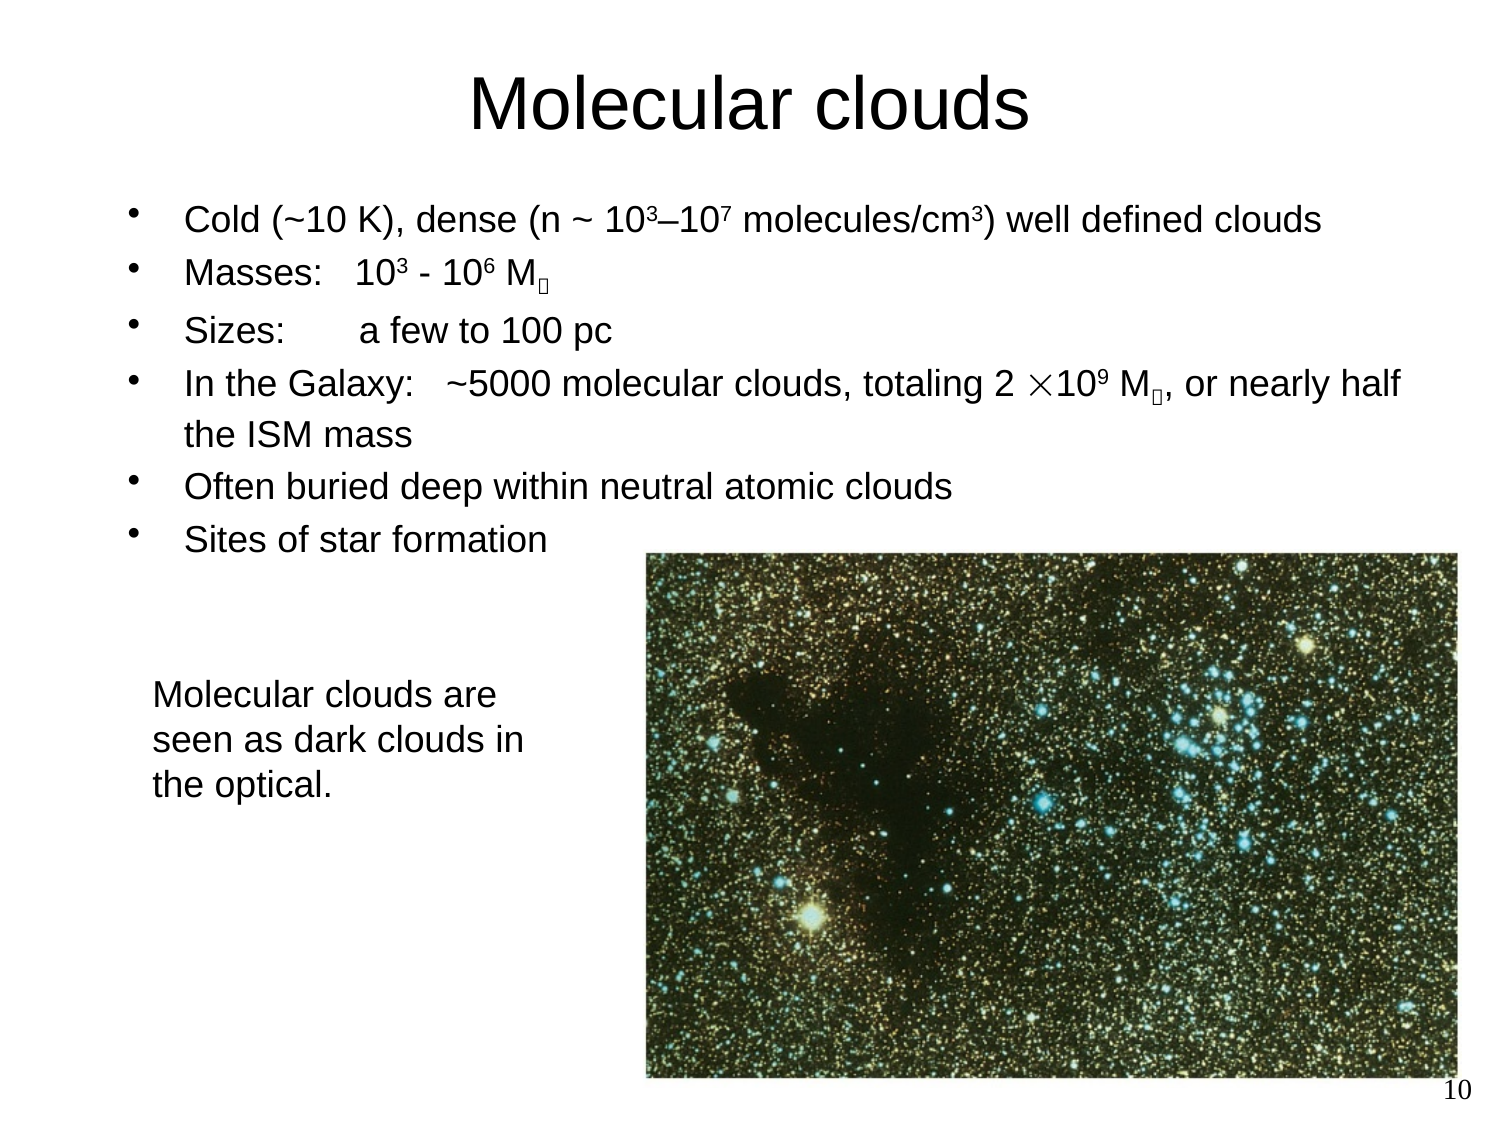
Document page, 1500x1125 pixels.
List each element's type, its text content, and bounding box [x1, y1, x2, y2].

slide_number 10 [1174, 1062, 1488, 1125]
picture [642, 549, 1463, 1088]
list Cold (~10 K), dense (n ~ 103–107 molecules/cm3) well defined clouds Masses: 103 - 106 M Sizes: a few to 100 pc In the Galaxy: ~5000 molecular clouds, totaling 2 109 M, or nearly half the ISM mass Often buried deep within neutral atomic clouds Sites of star formation [112, 187, 1463, 863]
text_box Molecular clouds are seen as dark clouds in the optical. [137, 662, 563, 813]
title Molecular clouds [112, 24, 1388, 176]
